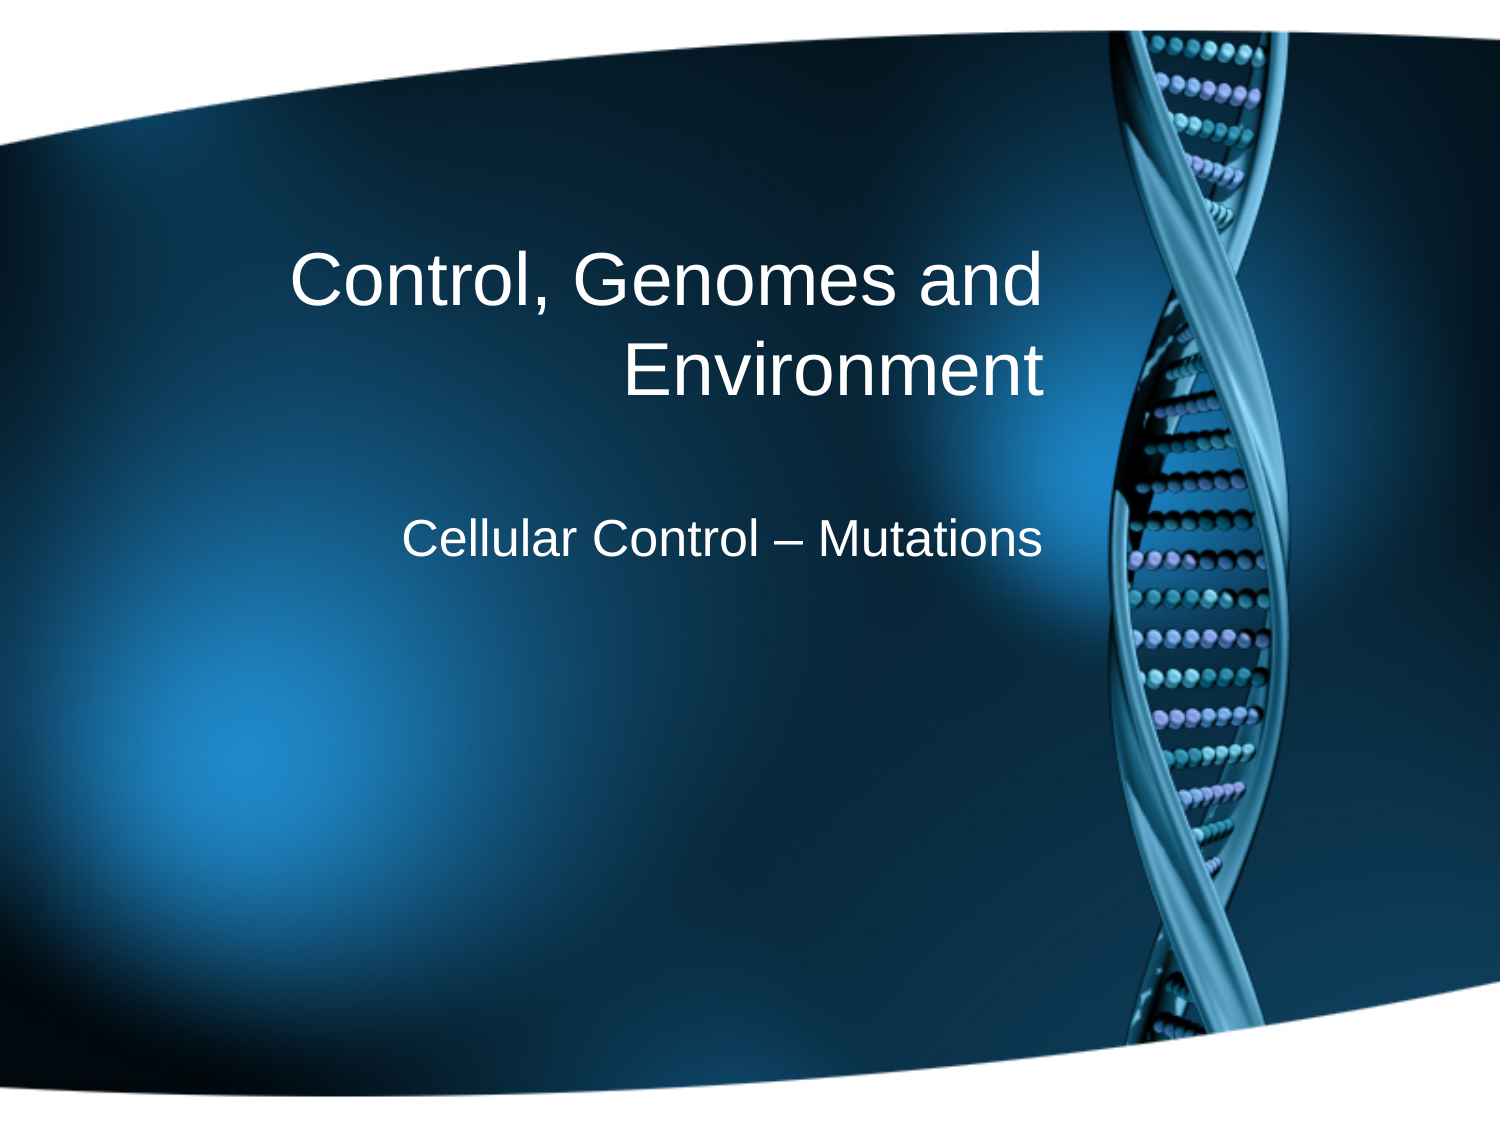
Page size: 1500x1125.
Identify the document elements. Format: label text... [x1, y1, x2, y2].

picture [0, 0, 1500, 1125]
subtitle Cellular Control – Mutations [42, 496, 1059, 712]
title Control, Genomes and Environment [33, 165, 1060, 475]
